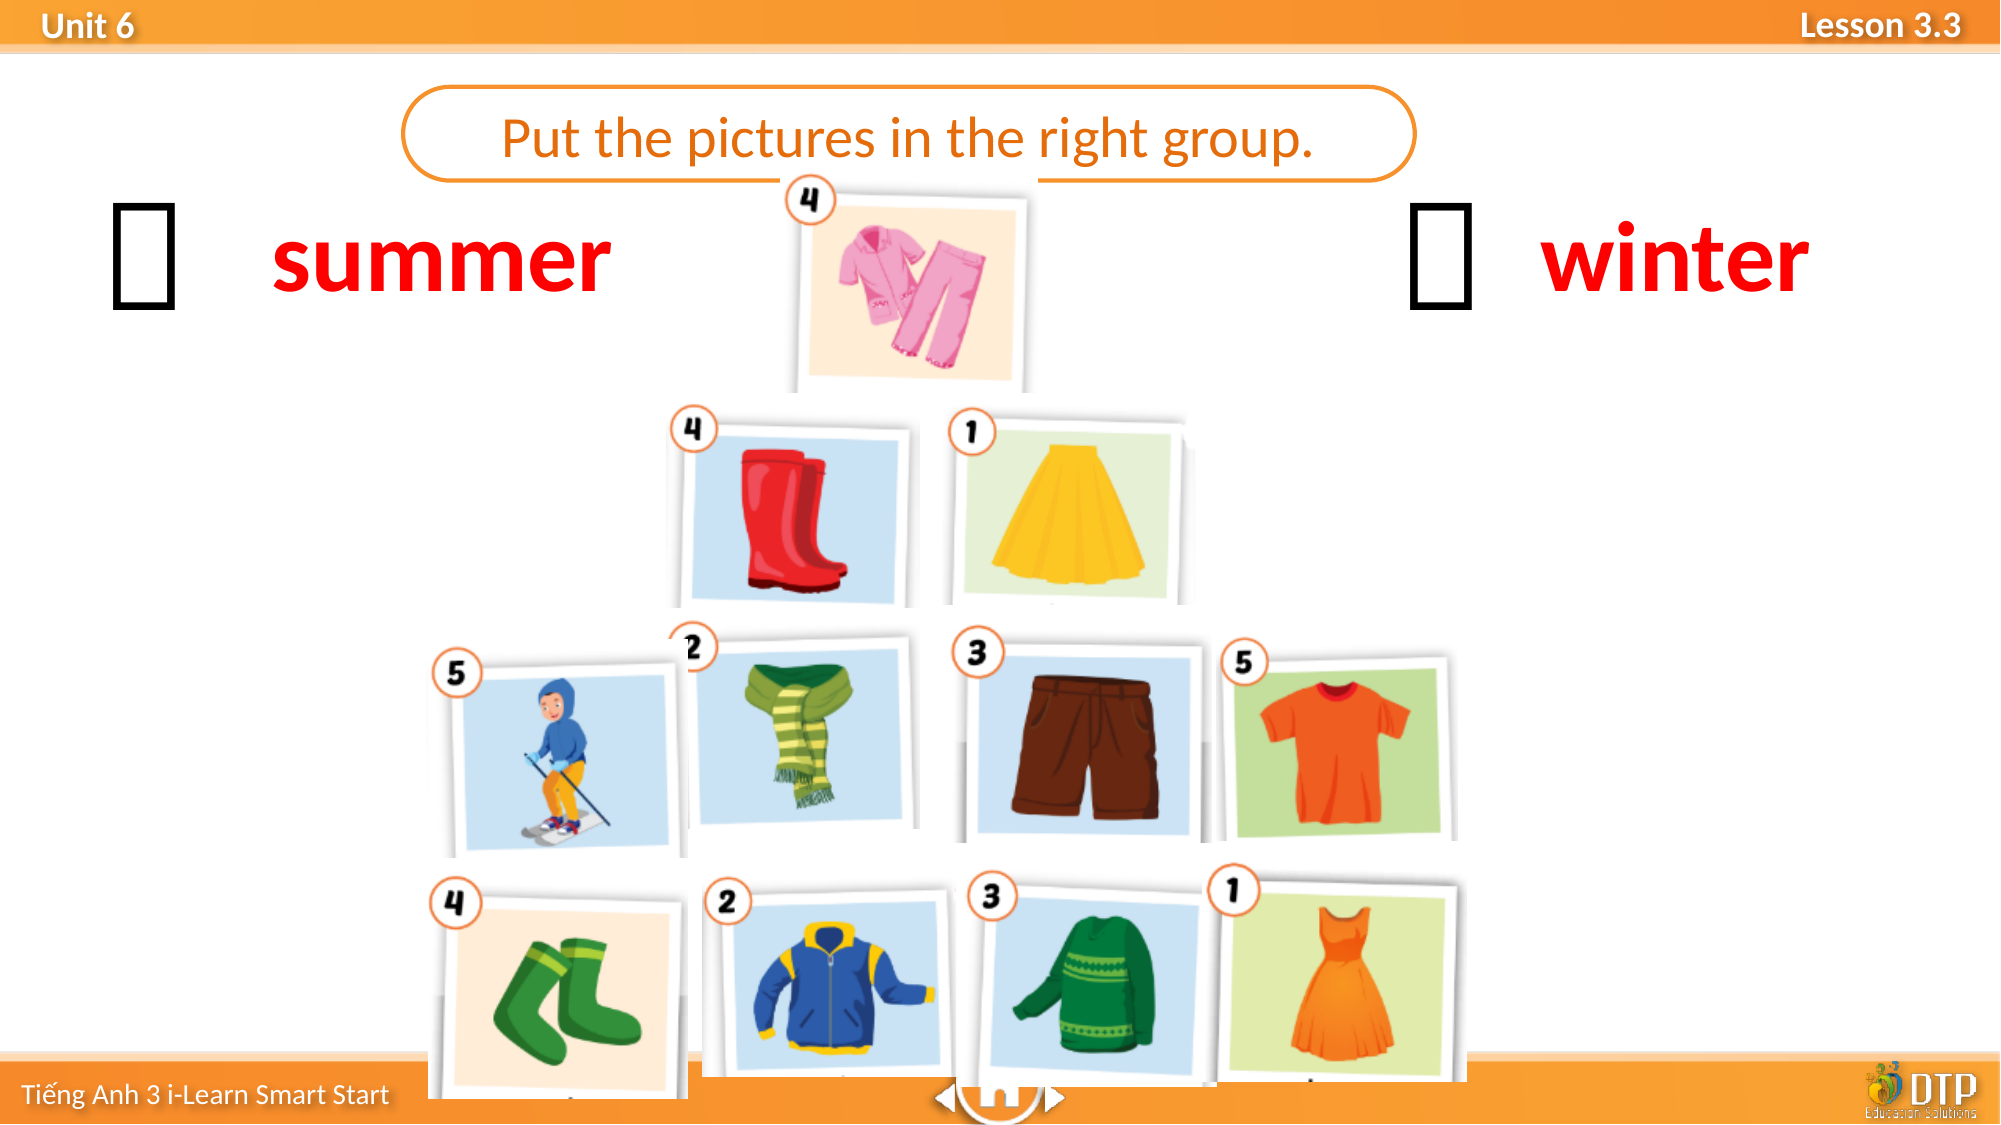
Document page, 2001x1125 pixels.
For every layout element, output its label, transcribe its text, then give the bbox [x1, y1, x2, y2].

picture [0, 0, 2000, 1125]
text_box  [1381, 153, 1502, 349]
text_box winter [1525, 183, 1827, 319]
text_box Put the pictures in the right group. [401, 84, 1417, 183]
text_box  [84, 153, 250, 349]
text_box summer [256, 183, 629, 319]
